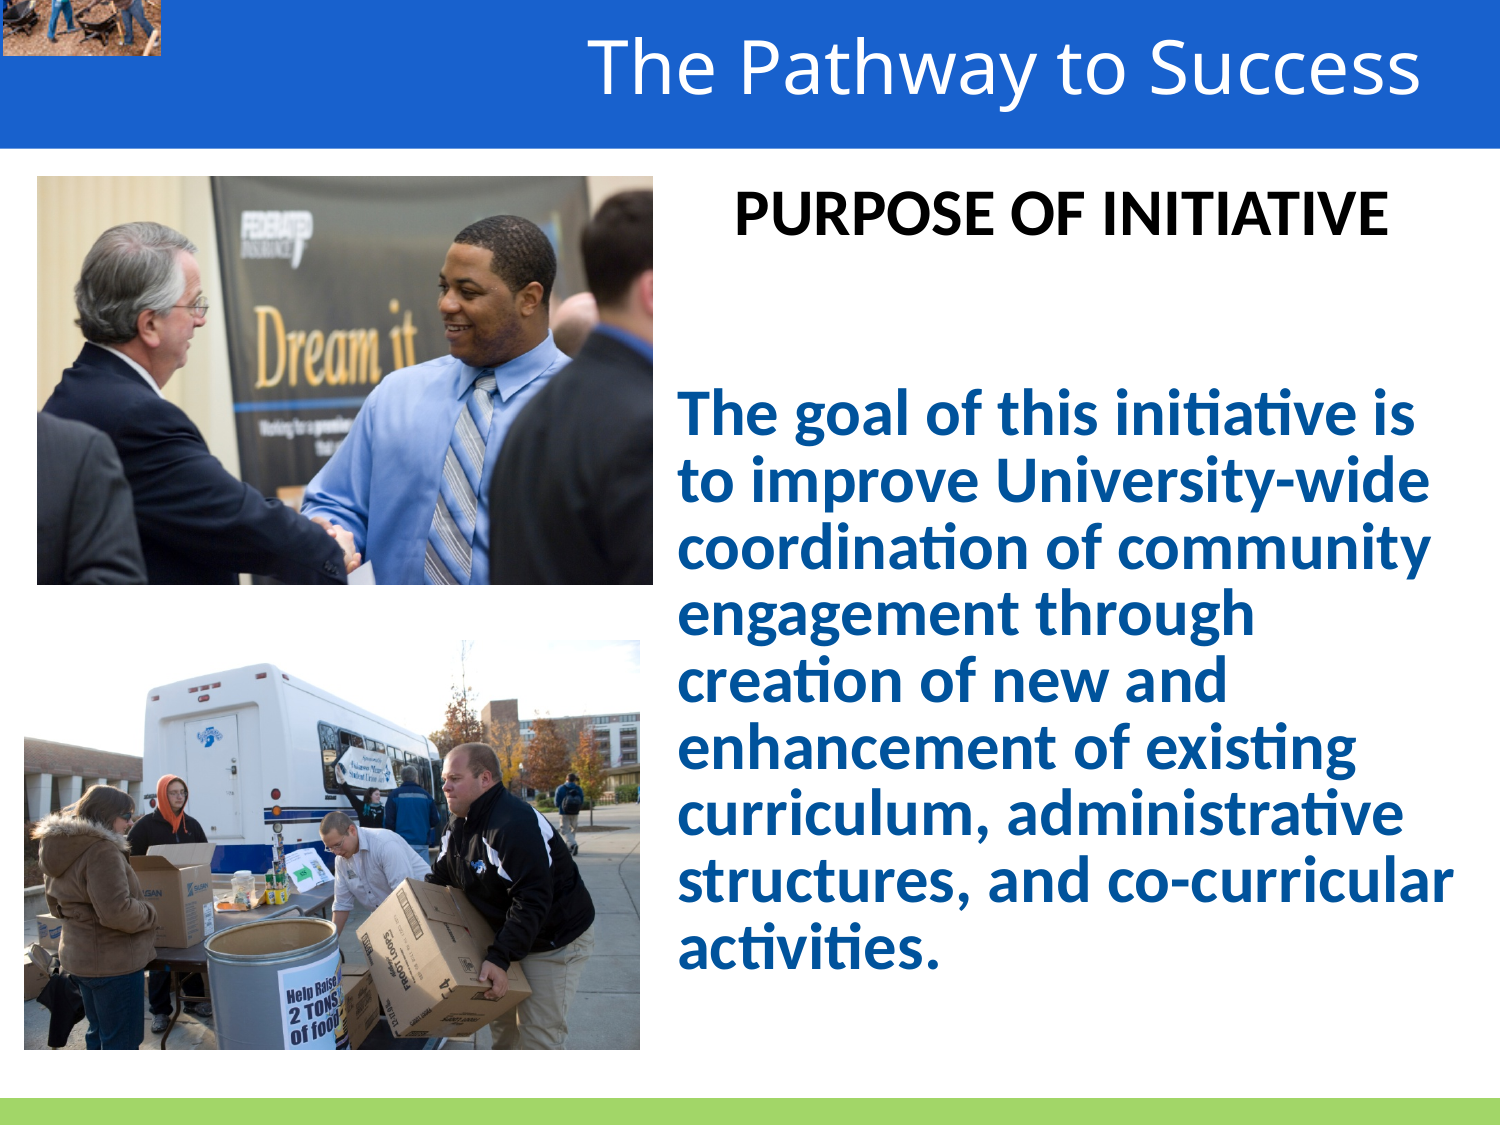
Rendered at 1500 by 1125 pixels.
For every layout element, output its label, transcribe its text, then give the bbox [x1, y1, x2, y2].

picture [3, 0, 161, 56]
text_box The goal of this initiative is to improve University-wide coordination of community engagement through creation of new and enhancement of existing curriculum, administrative structures, and co-curricular activities. [662, 375, 1488, 990]
picture [37, 176, 653, 586]
text_box The Pathway to Success [12, 12, 1438, 118]
picture [24, 639, 641, 1050]
text_box [0, 0, 1500, 149]
text_box PURPOSE OF INITIATIVE [650, 174, 1475, 257]
